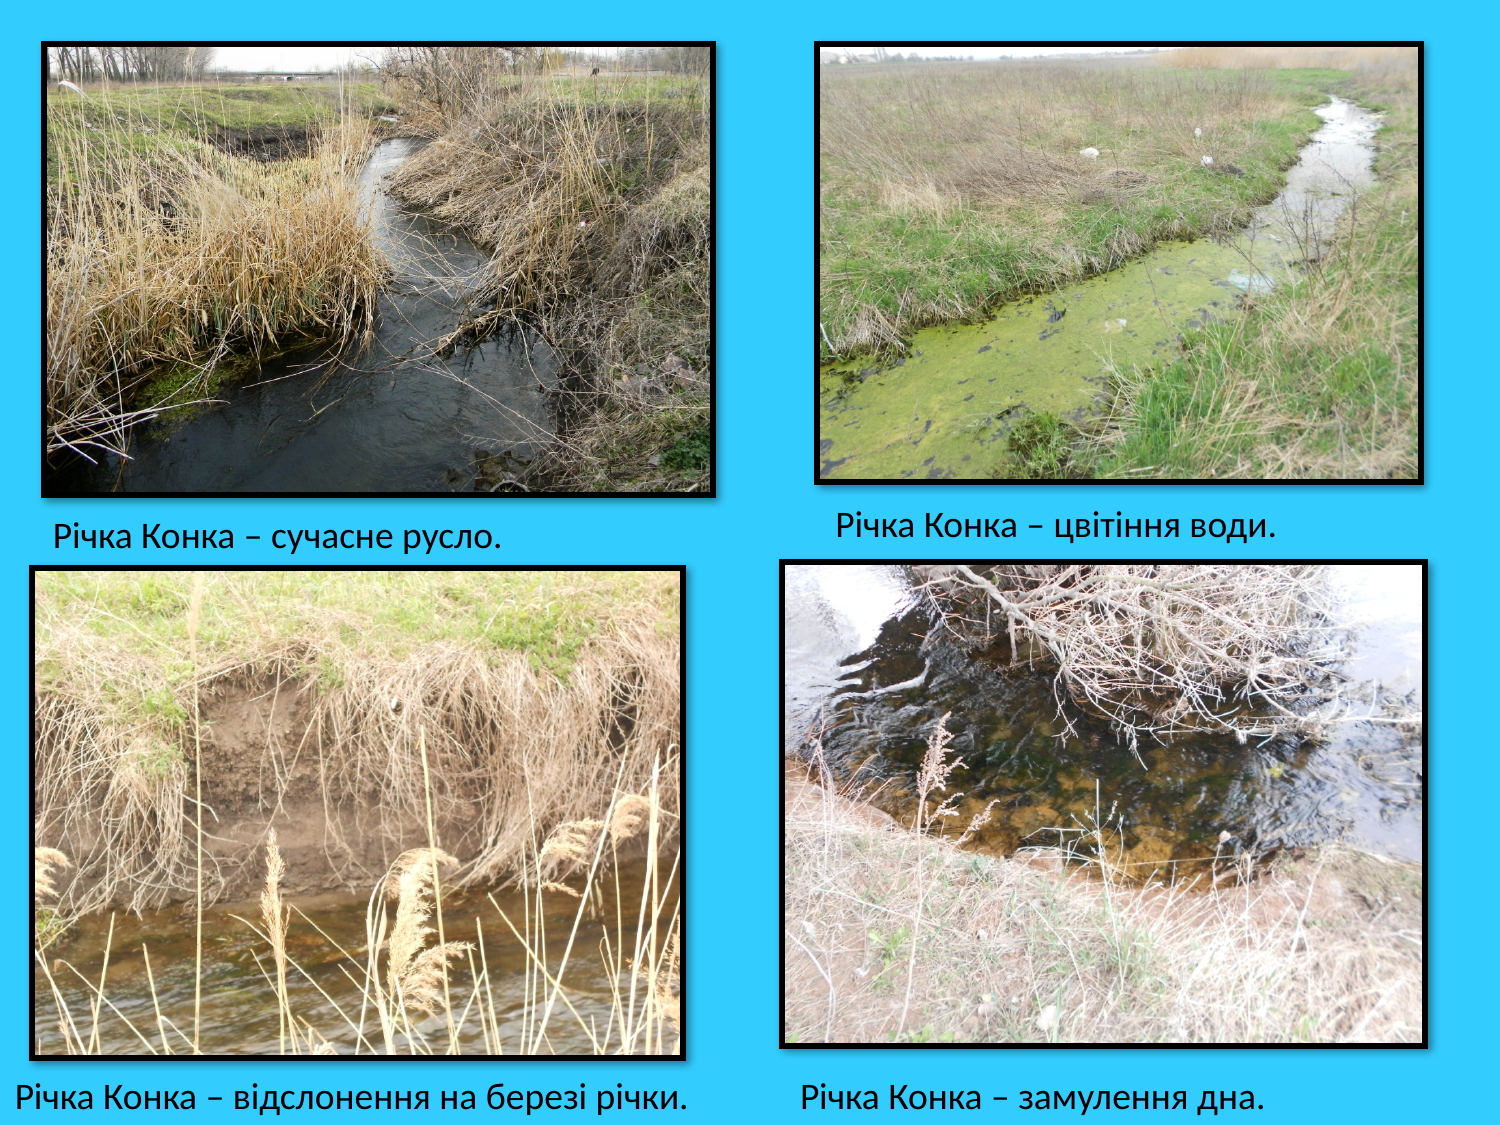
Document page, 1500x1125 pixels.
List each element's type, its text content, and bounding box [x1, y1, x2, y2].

picture [46, 46, 711, 493]
text_box Річка Конка – сучасне русло. [38, 503, 519, 564]
text_box Річка Конка – замулення дна. [884, 1064, 1442, 1125]
list Річка Конка – цвітіння води. [820, 494, 1348, 558]
picture [820, 46, 1419, 479]
text_box Річка Конка – відслонення на березі річки. [0, 1064, 884, 1125]
picture [784, 565, 1423, 1044]
picture [34, 570, 680, 1055]
